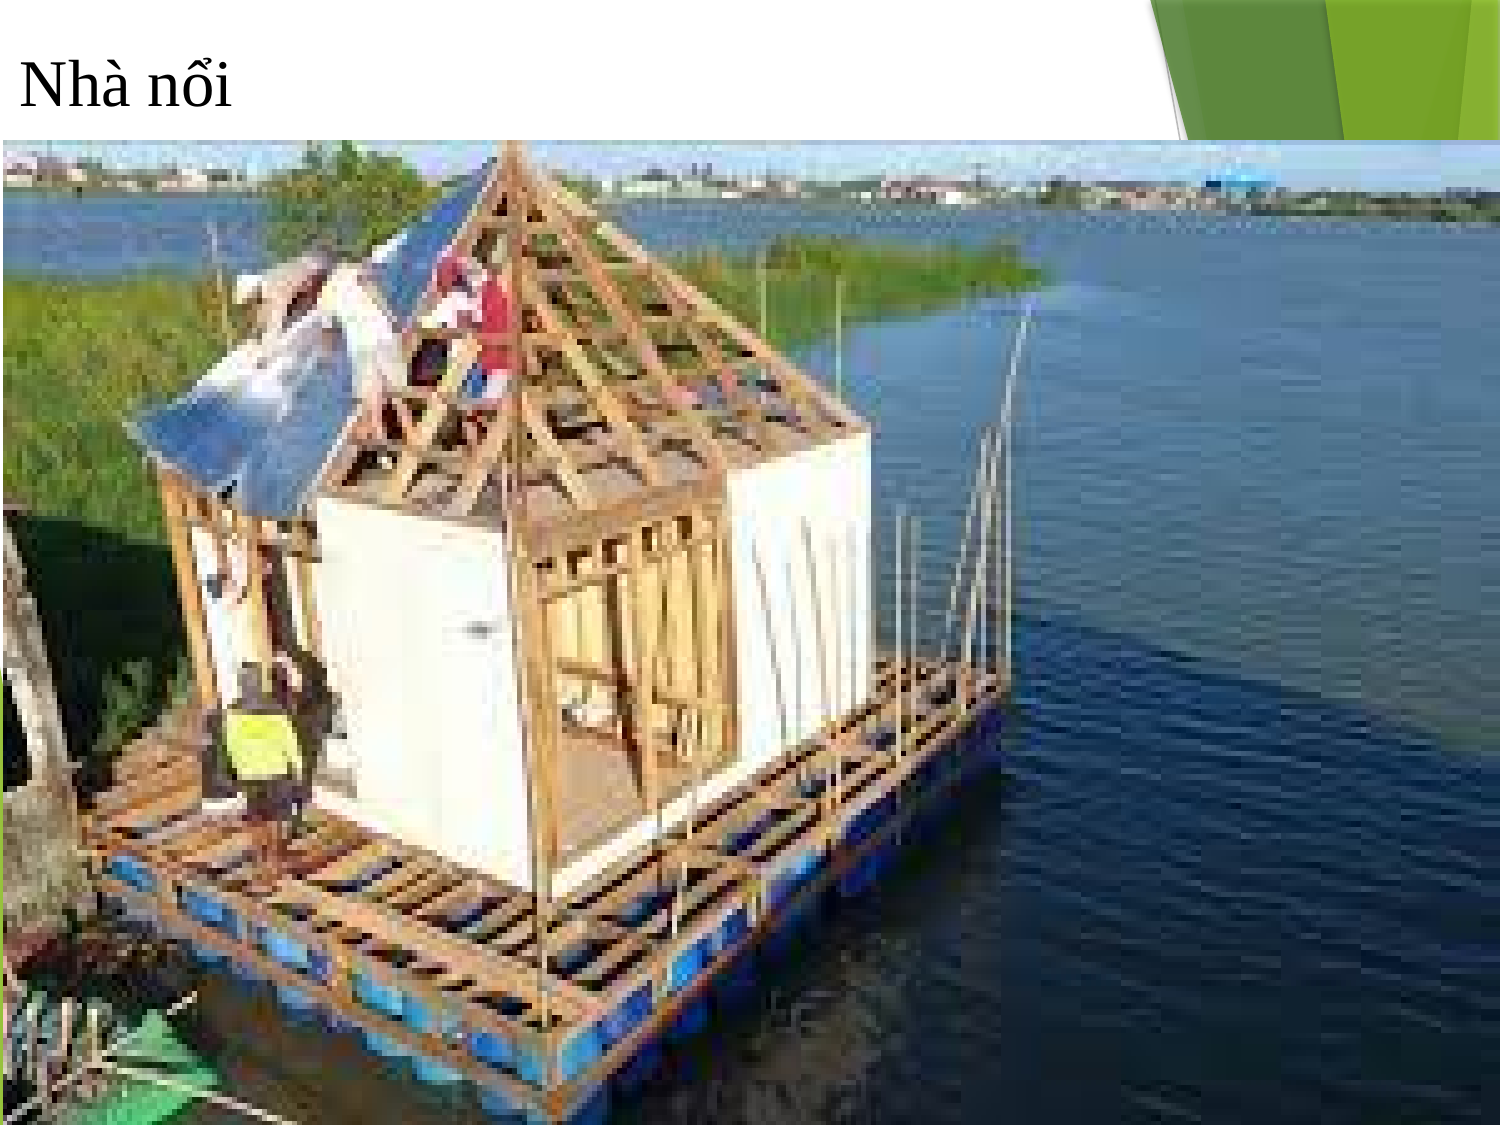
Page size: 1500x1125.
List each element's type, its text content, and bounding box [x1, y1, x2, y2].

picture [3, 140, 1500, 1125]
text_box Nhà nổi [5, 32, 688, 127]
